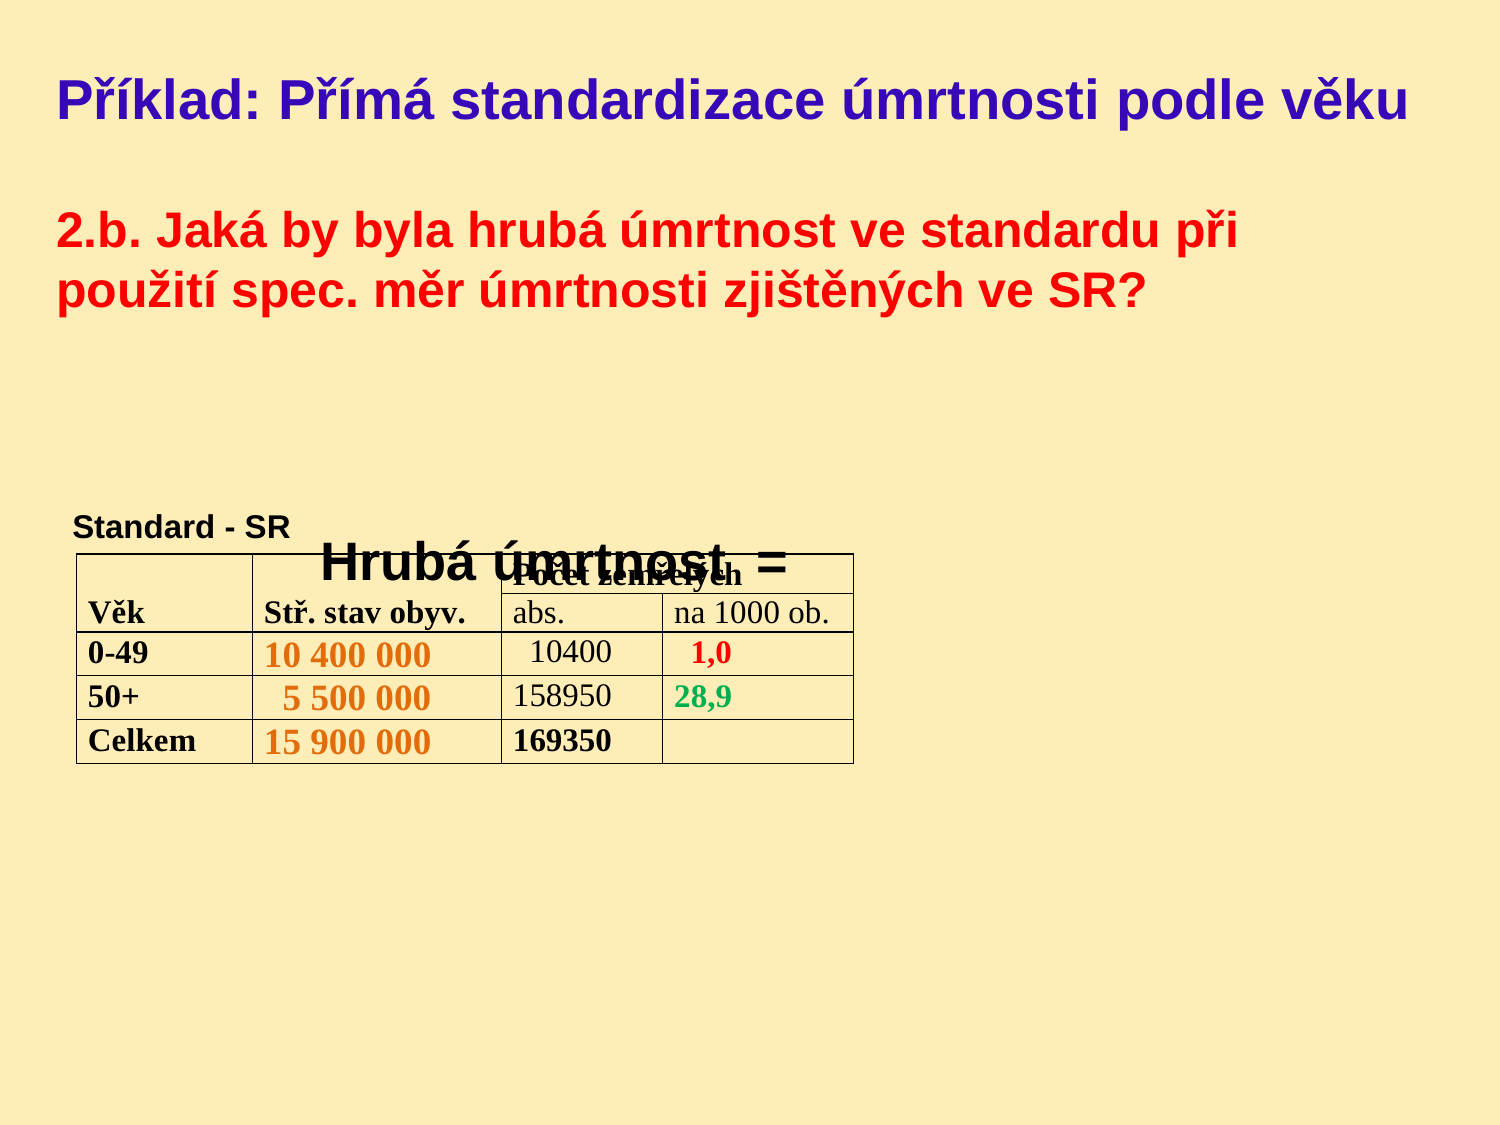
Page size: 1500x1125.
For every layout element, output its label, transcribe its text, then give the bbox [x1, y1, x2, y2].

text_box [1120, 273, 1144, 296]
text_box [180, 89, 209, 119]
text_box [726, 281, 746, 306]
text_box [909, 281, 931, 307]
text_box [513, 281, 550, 306]
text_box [535, 89, 561, 118]
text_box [135, 79, 161, 118]
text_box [855, 78, 867, 86]
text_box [377, 281, 414, 306]
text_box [1319, 77, 1337, 86]
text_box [691, 90, 698, 118]
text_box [249, 112, 256, 118]
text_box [827, 270, 842, 278]
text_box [823, 281, 845, 307]
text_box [1347, 79, 1373, 118]
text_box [207, 281, 213, 306]
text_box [880, 281, 904, 317]
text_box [845, 90, 871, 119]
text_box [341, 78, 353, 86]
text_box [1088, 90, 1095, 118]
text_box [766, 89, 792, 119]
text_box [804, 275, 819, 307]
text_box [482, 281, 505, 307]
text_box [414, 78, 427, 86]
title Příklad: Přímá standardizace úmrtnosti podle věku 2.b. Jaká by byla hrubá úmrtnost ve standardu při použití spec. měr úmrtnosti zjištěných ve SR? [41, 125, 1427, 256]
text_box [60, 281, 84, 317]
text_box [502, 89, 531, 119]
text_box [1315, 89, 1341, 119]
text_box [938, 271, 961, 306]
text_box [557, 281, 571, 306]
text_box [453, 89, 478, 119]
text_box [929, 83, 965, 119]
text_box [424, 270, 439, 278]
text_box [420, 281, 442, 307]
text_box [879, 89, 921, 118]
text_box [119, 78, 131, 86]
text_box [699, 281, 705, 306]
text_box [320, 281, 342, 307]
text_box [748, 281, 758, 317]
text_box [152, 270, 167, 278]
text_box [341, 90, 348, 118]
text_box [97, 89, 114, 118]
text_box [1379, 90, 1405, 119]
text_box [1282, 90, 1311, 118]
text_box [212, 79, 239, 119]
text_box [970, 89, 996, 118]
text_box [95, 77, 114, 86]
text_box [852, 281, 875, 306]
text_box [263, 281, 287, 317]
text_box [602, 89, 631, 119]
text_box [779, 281, 801, 307]
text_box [656, 79, 683, 119]
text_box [623, 281, 648, 307]
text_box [64, 479, 1083, 1035]
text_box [150, 281, 170, 306]
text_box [1037, 89, 1062, 119]
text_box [1187, 79, 1214, 119]
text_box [1222, 79, 1229, 118]
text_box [1120, 89, 1147, 125]
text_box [574, 275, 589, 307]
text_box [782, 270, 798, 278]
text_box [282, 81, 313, 118]
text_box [1085, 273, 1114, 306]
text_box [449, 281, 463, 306]
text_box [593, 281, 616, 306]
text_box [635, 89, 652, 118]
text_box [60, 81, 91, 118]
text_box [249, 91, 256, 98]
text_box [292, 281, 314, 307]
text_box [121, 281, 144, 307]
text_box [187, 275, 202, 307]
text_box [1009, 281, 1031, 307]
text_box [317, 77, 336, 86]
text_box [1066, 83, 1083, 119]
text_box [706, 90, 729, 118]
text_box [482, 83, 499, 119]
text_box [176, 281, 182, 306]
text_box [1003, 89, 1032, 119]
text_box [679, 275, 694, 307]
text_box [166, 79, 173, 118]
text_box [766, 281, 772, 306]
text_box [569, 79, 596, 119]
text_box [89, 281, 114, 307]
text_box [733, 89, 762, 119]
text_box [1051, 273, 1079, 307]
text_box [1153, 89, 1182, 119]
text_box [653, 281, 675, 307]
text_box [357, 89, 399, 118]
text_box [319, 89, 336, 118]
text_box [797, 89, 823, 119]
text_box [1237, 89, 1263, 119]
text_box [979, 281, 1004, 306]
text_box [234, 281, 256, 307]
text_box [405, 89, 434, 119]
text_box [119, 90, 126, 118]
